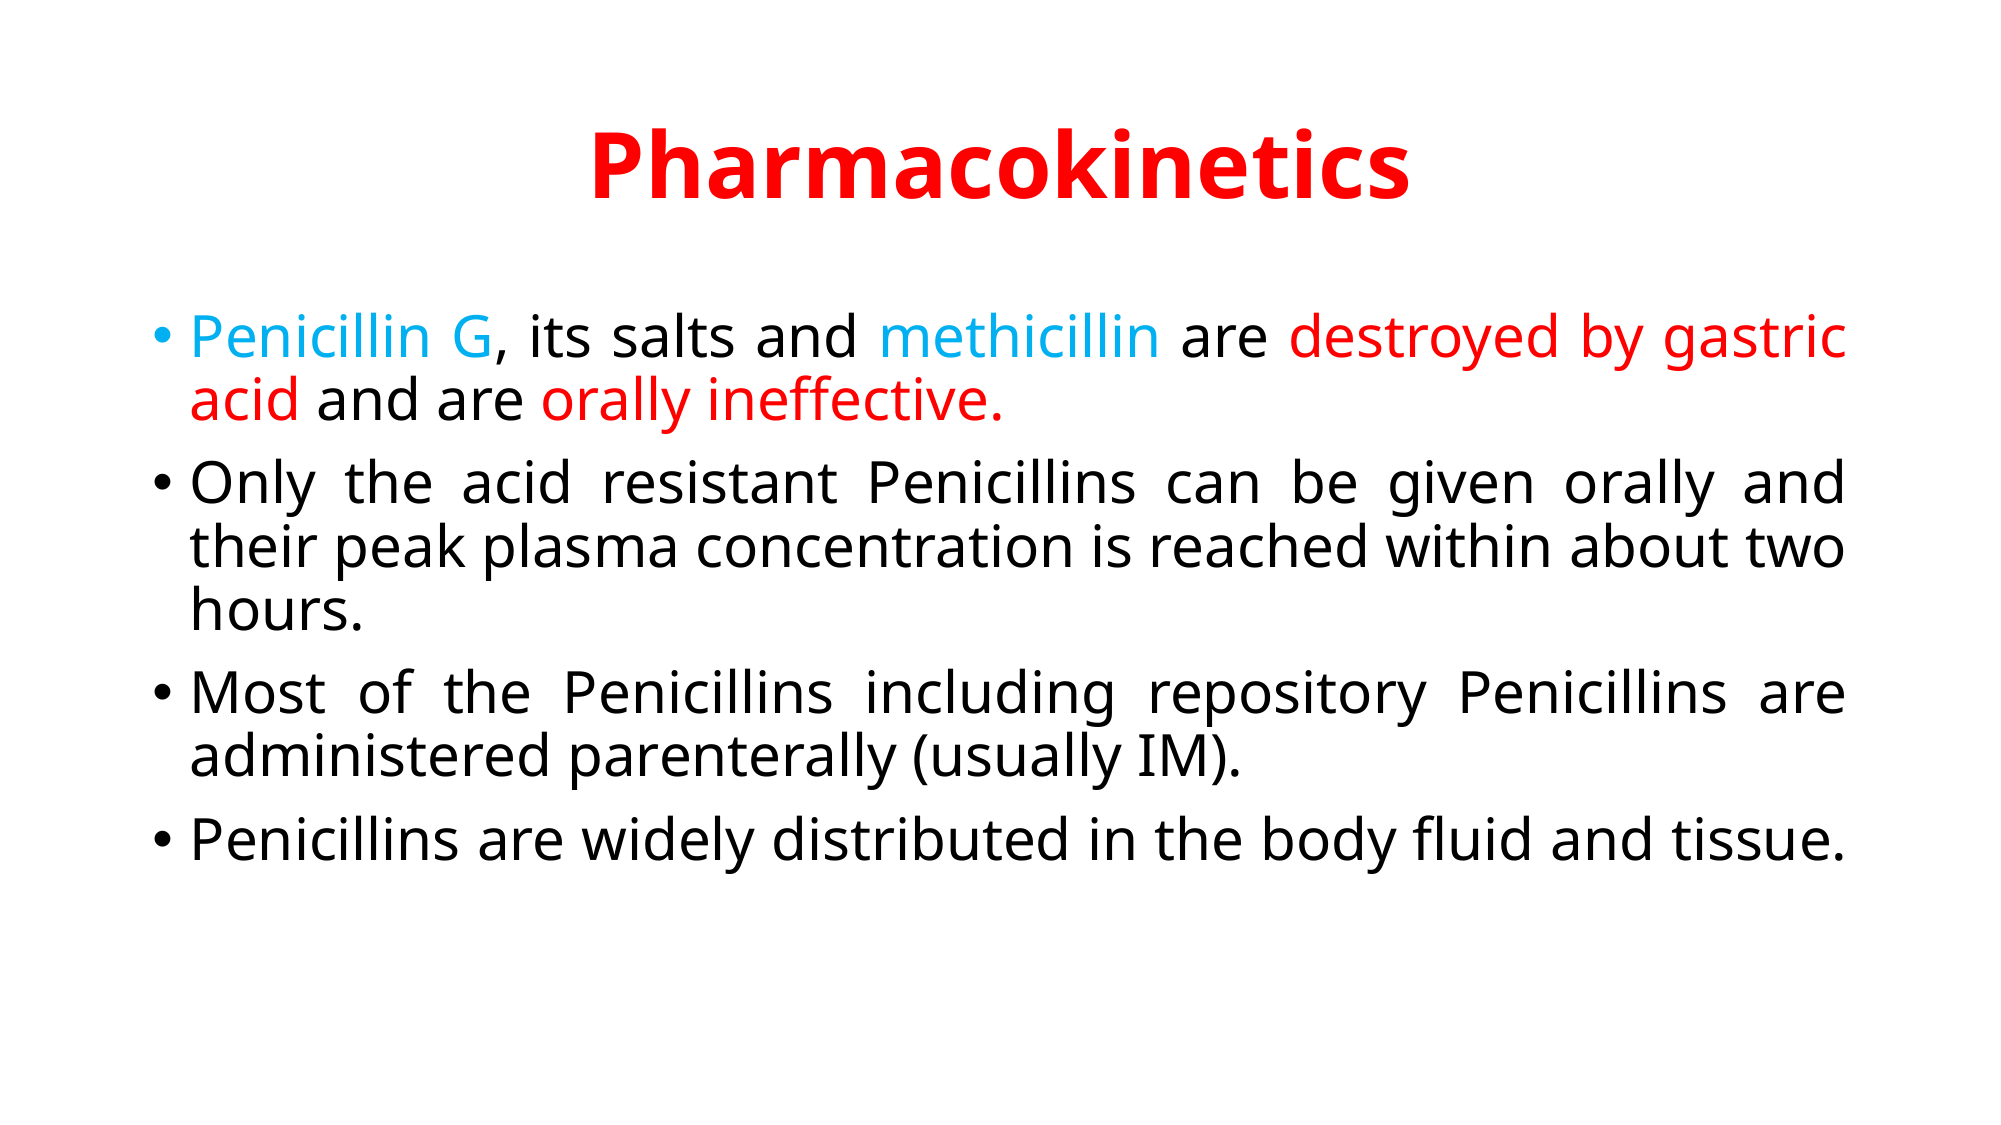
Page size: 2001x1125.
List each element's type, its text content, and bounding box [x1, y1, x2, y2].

title Pharmacokinetics [137, 59, 1863, 278]
list Penicillin G, its salts and methicillin are destroyed by gastric acid and are orally ineffective. Only the acid resistant Penicillins can be given orally and their peak plasma concentration is reached within about two hours. Most of the Penicillins including repository Penicillins are administered parenterally (usually IM). Penicillins are widely distributed in the body fluid and tissue. [137, 299, 1863, 1014]
